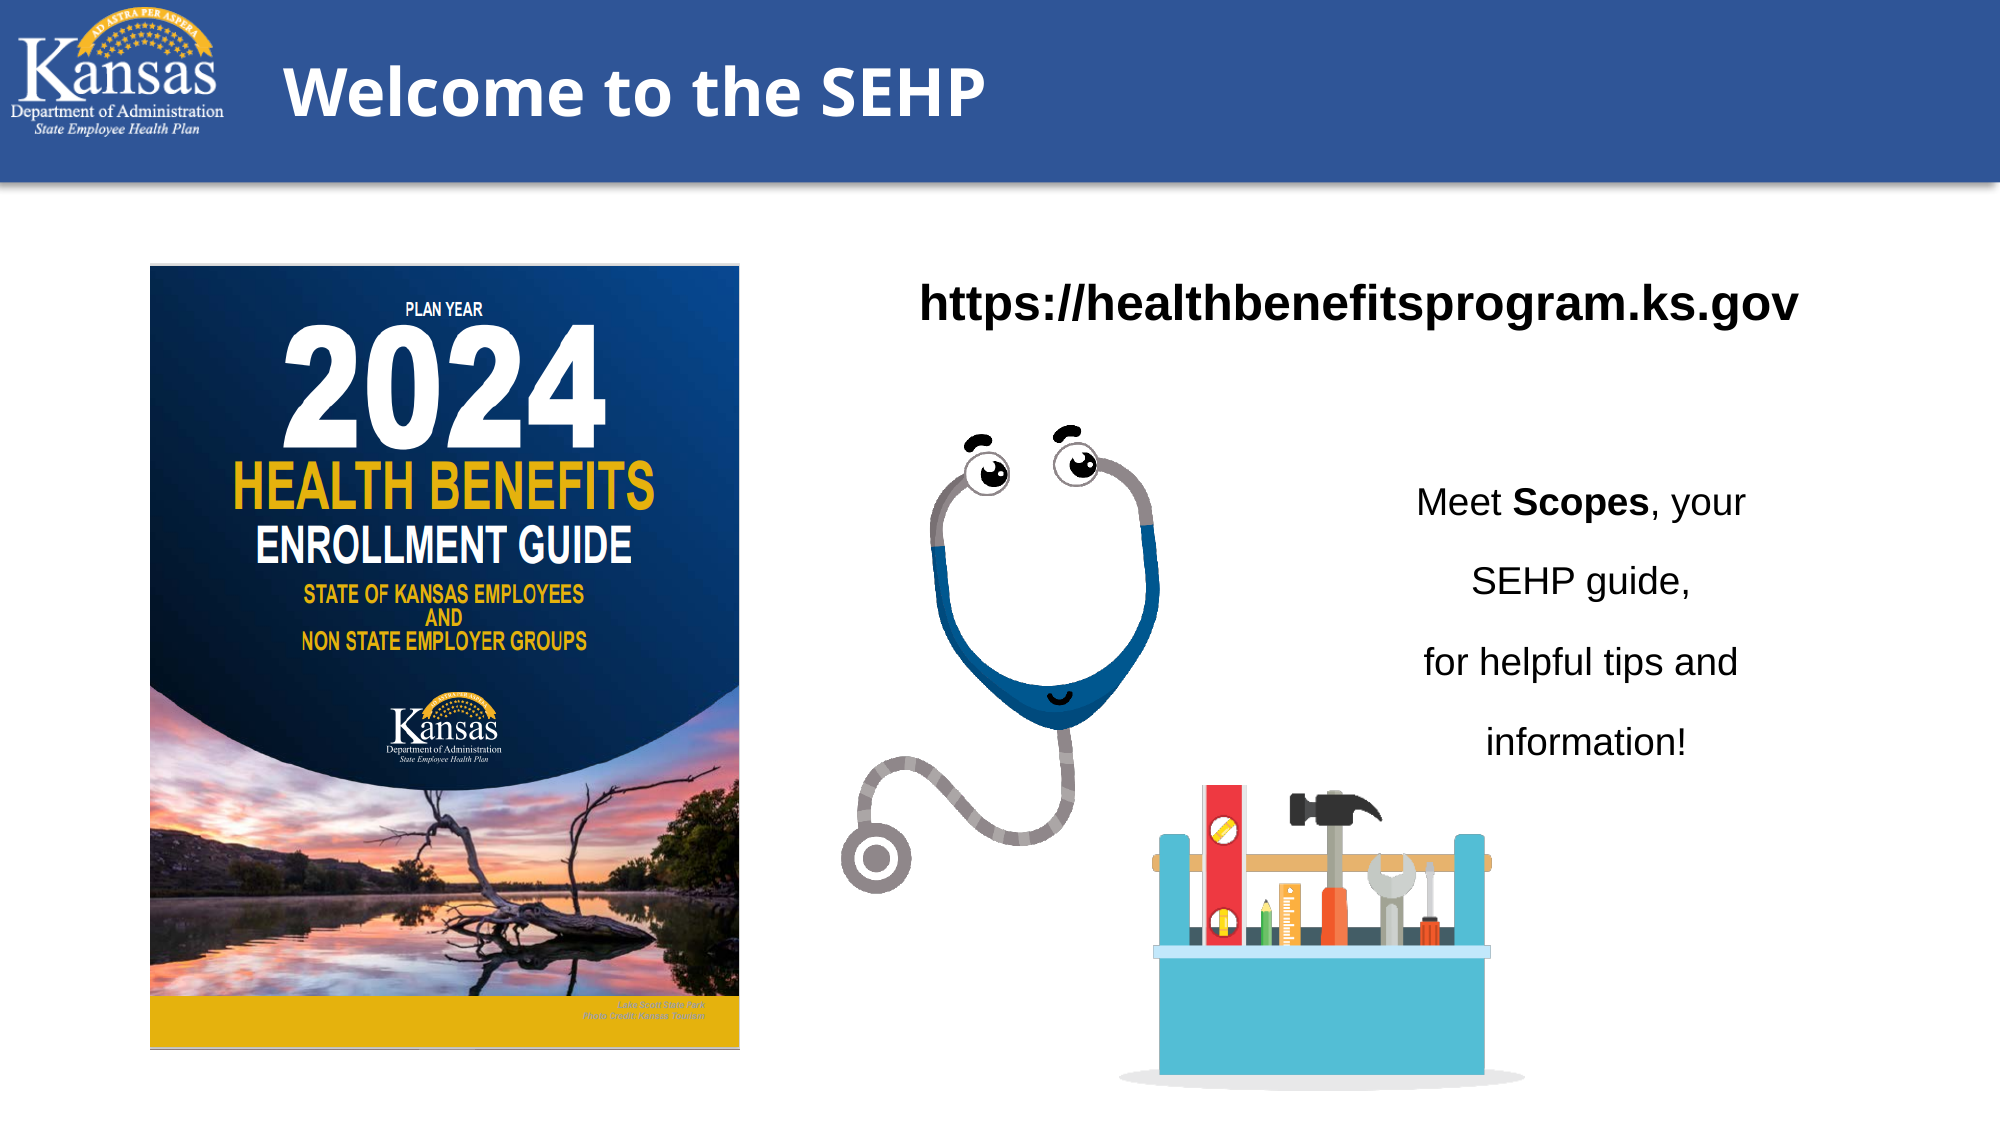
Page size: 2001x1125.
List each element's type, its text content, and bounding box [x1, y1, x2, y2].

text_box Meet Scopes, your SEHP guide, for helpful tips and information! [1248, 460, 1925, 796]
text_box https://healthbenefitsprogram.ks.gov [740, 263, 1980, 338]
text_box Welcome to the SEHP [268, 26, 1956, 141]
picture [11, 7, 224, 137]
picture [150, 263, 740, 1050]
picture [803, 396, 1525, 1091]
text_box [0, 0, 2000, 183]
